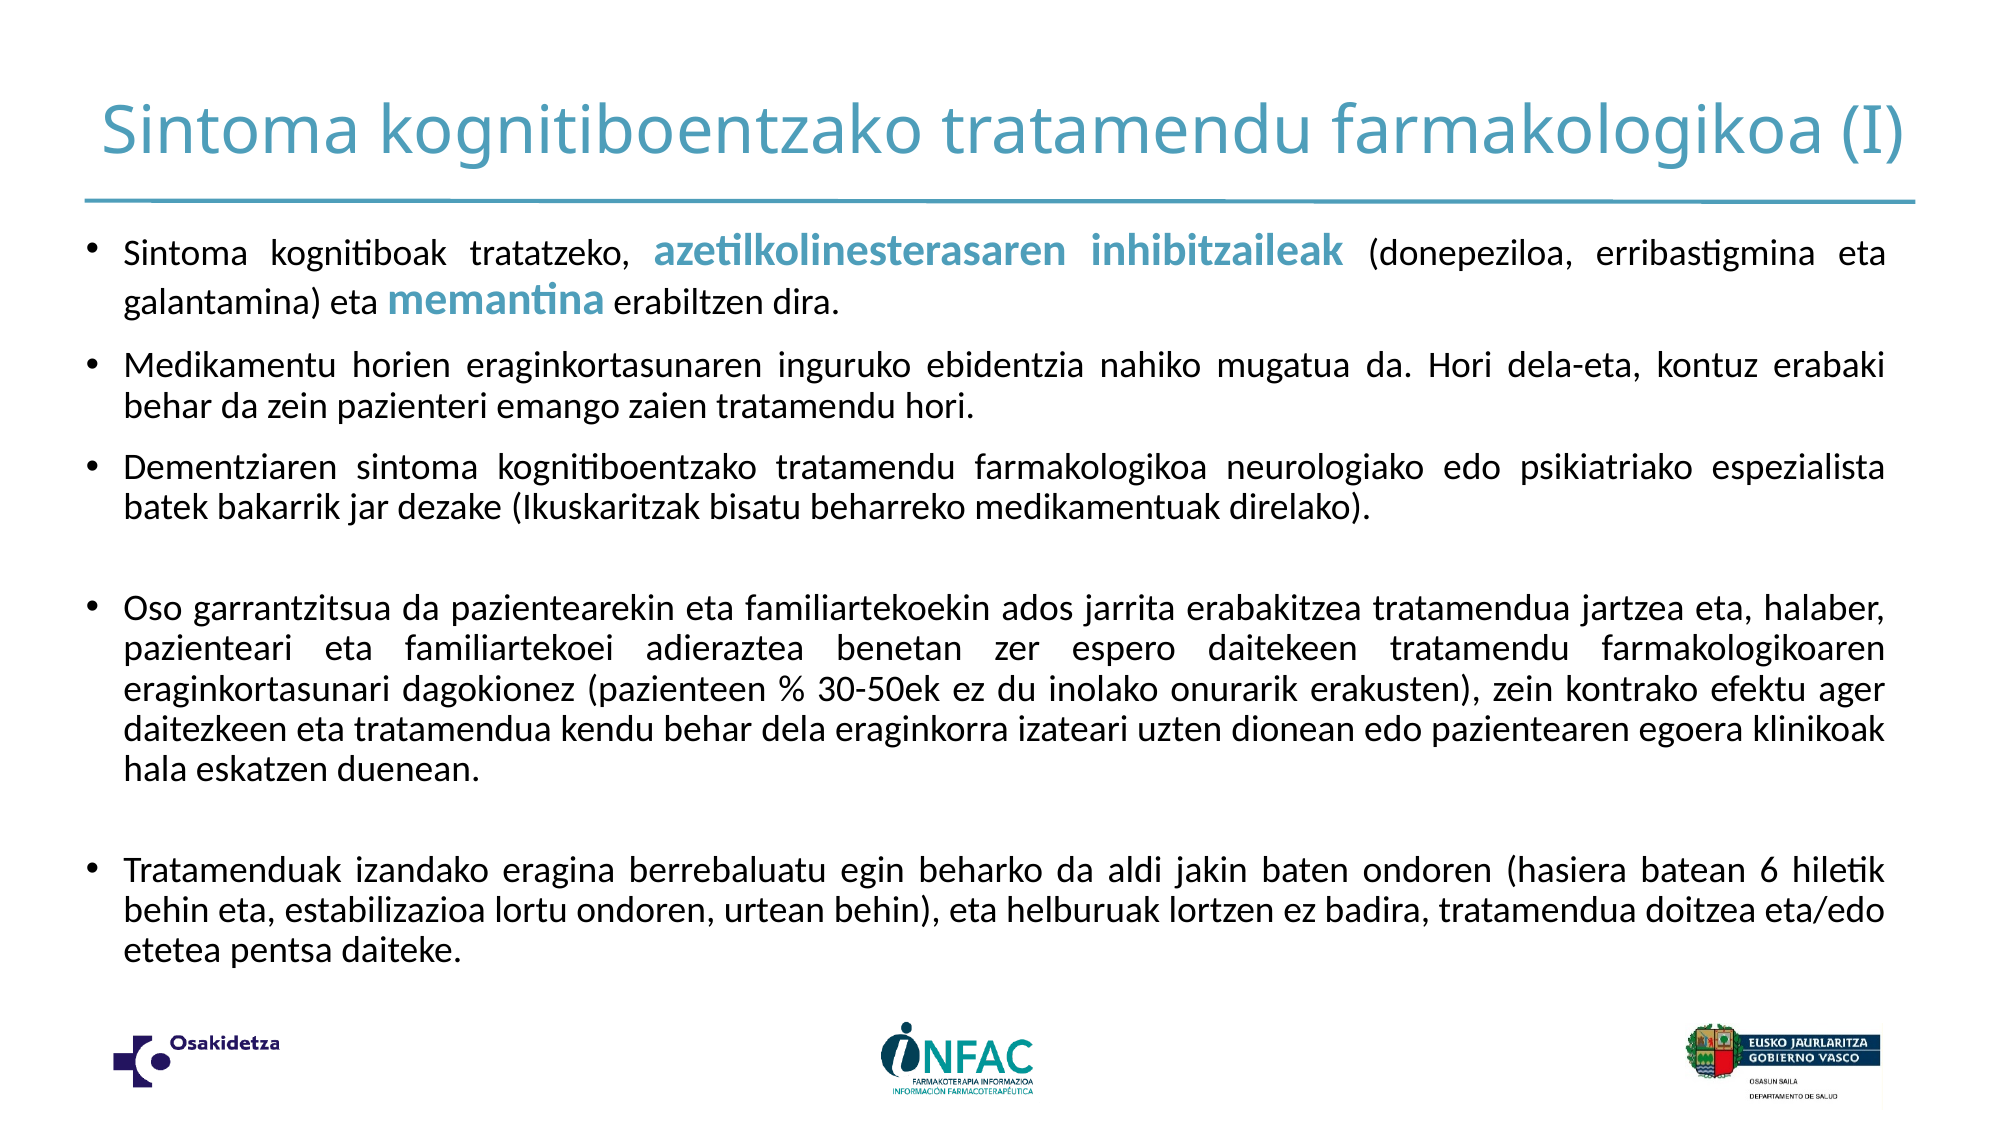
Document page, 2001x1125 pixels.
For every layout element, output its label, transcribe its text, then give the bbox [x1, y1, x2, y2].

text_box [101, 1014, 1883, 1110]
text_box Sintoma kognitiboak tratatzeko, azetilkolinesterasaren inhibitzaileak (donepeziloa, erribastigmina eta galantamina) eta memantina erabiltzen dira. Medikamentu horien eraginkortasunaren inguruko ebidentzia nahiko mugatua da. Hori dela-eta, kontuz erabaki behar da zein pazienteri emango zaien tratamendu hori. Dementziaren sintoma kognitiboentzako tratamendu farmakologikoa neurologiako edo psikiatriako espezialista batek bakarrik jar dezake (Ikuskaritzak bisatu beharreko medikamentuak direlako). Oso garrantzitsua da pazientearekin eta familiartekoekin ados jarrita erabakitzea tratamendua jartzea eta, halaber, pazienteari eta familiartekoei adieraztea benetan zer espero daitekeen tratamendu farmakologikoaren eraginkortasunari dagokionez (pazienteen % 30-50ek ez du inolako onurarik erakusten), zein kontrako efektu ager daitezkeen eta tratamendua kendu behar dela eraginkorra izateari uzten dionean edo pazientearen egoera klinikoak hala eskatzen duenean. Tratamenduak izandako eragina berrebaluatu egin beharko da aldi jakin baten ondoren (hasiera batean 6 hiletik behin eta, estabilizazioa lortu ondoren, urtean behin), eta helburuak lortzen ez badira, tratamendua doitzea eta/edo etetea pentsa daiteke. [71, 218, 1902, 1002]
title Sintoma kognitiboentzako tratamendu farmakologikoa (I) [71, 59, 1938, 205]
